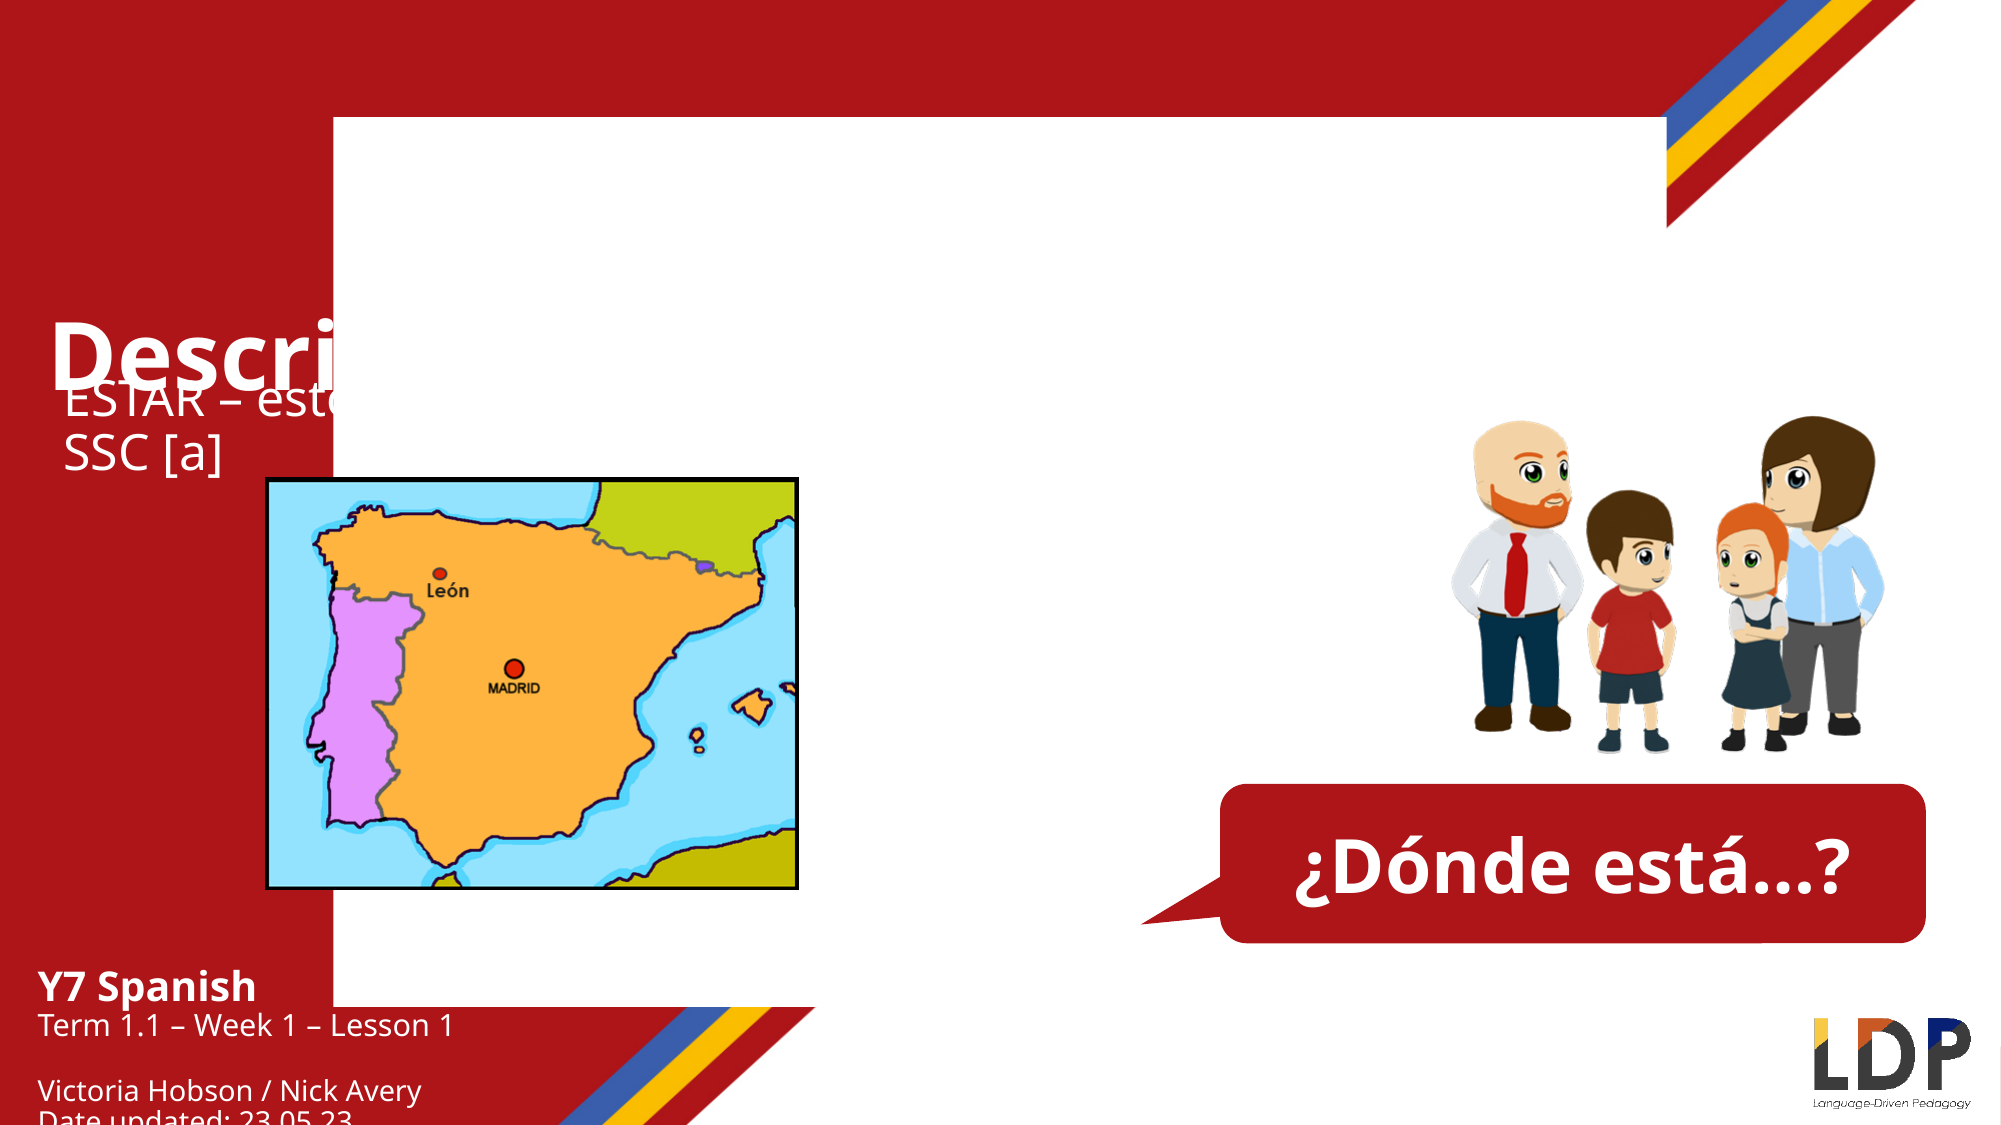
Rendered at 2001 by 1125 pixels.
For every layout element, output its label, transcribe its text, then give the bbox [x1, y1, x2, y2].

list Y7 Spanish Term 1.1 – Week 1 – Lesson 1 Victoria Hobson / Nick Avery Date updated: 23.05.23 [22, 958, 645, 1125]
list ESTAR – estoy, está for location SSC [a] [48, 426, 333, 492]
text_box ¿Dónde está…? [1667, 782, 1927, 945]
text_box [333, 117, 1667, 1007]
picture [0, 0, 2001, 1125]
list Describing places and locations [32, 199, 333, 426]
